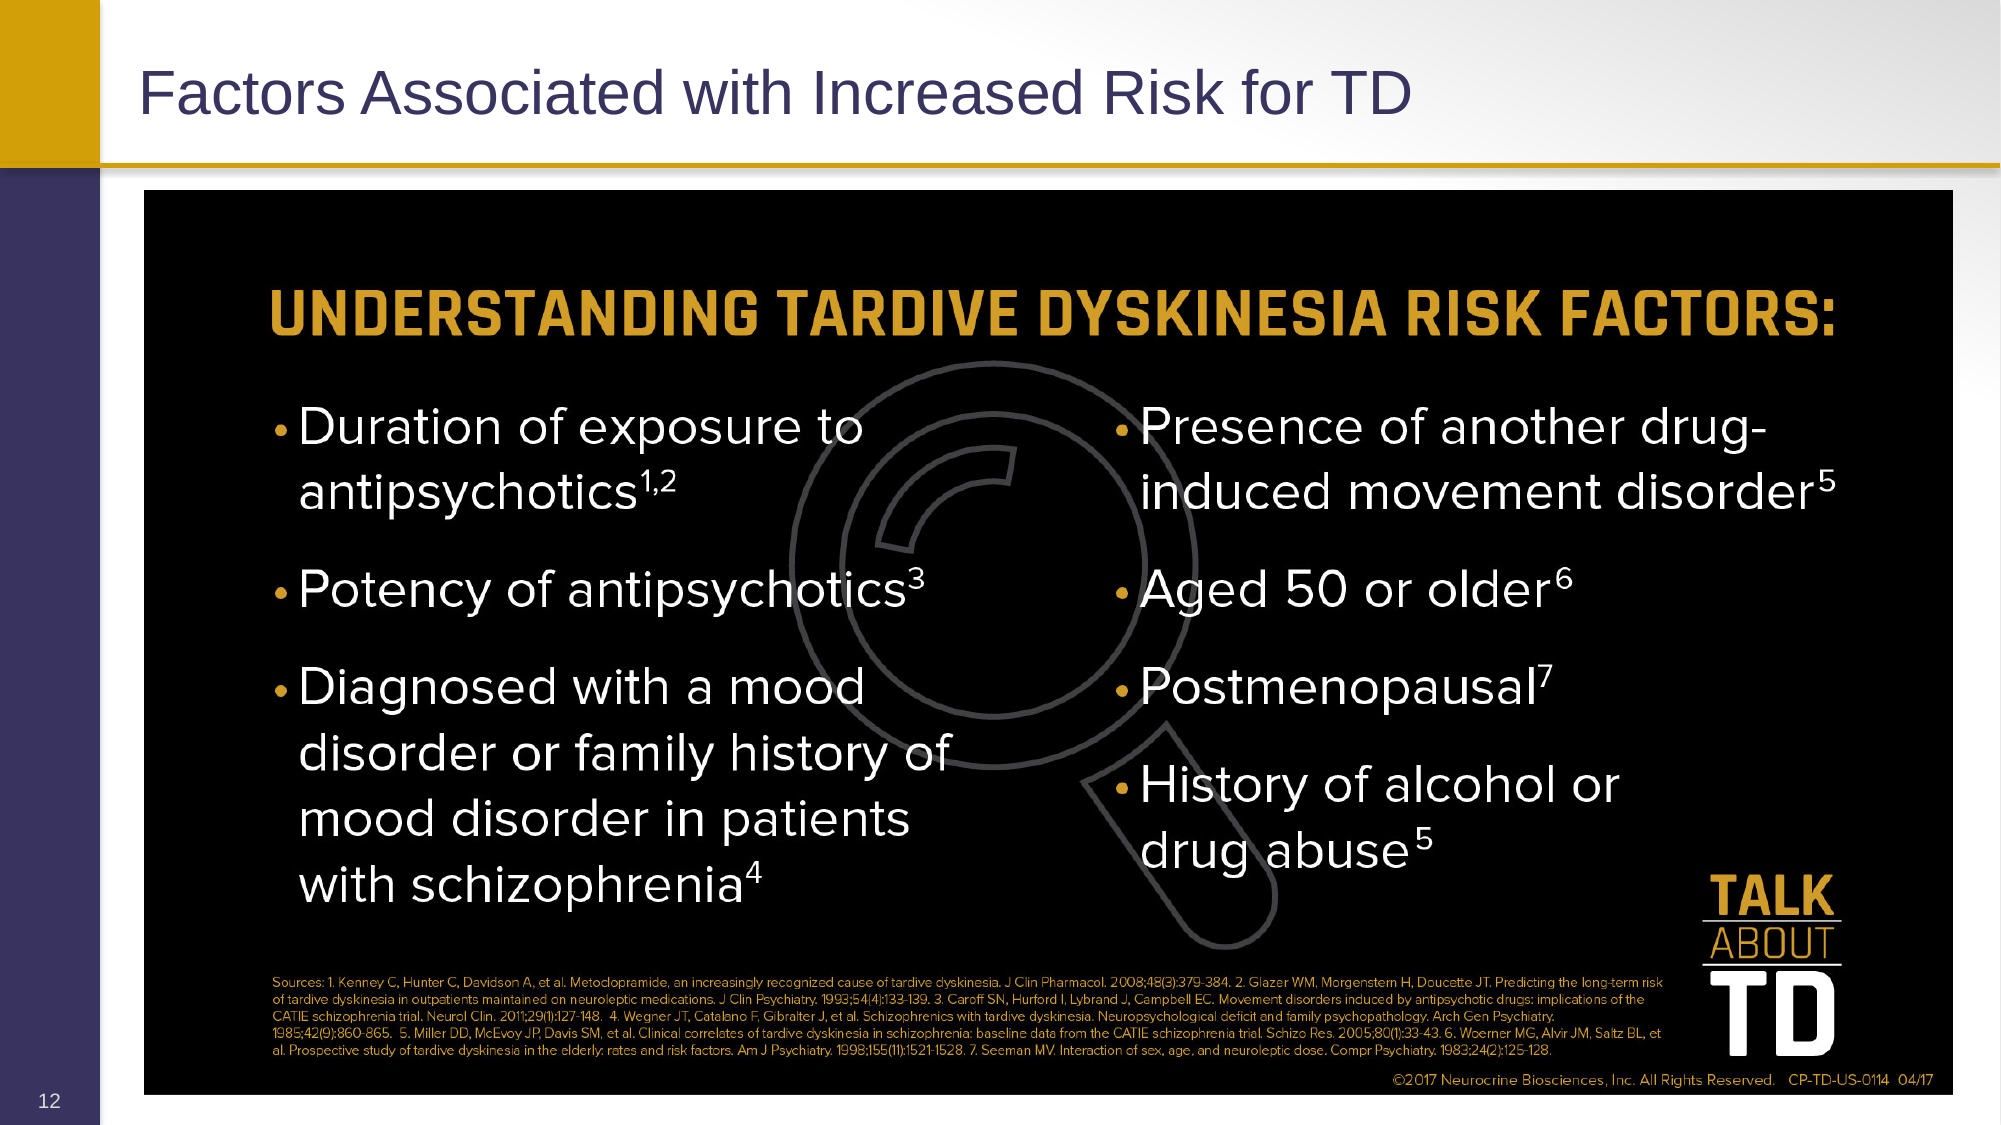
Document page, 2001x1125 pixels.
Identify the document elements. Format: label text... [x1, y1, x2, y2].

title Factors Associated with Increased Risk for TD [138, 17, 1900, 173]
picture [144, 190, 1953, 1096]
